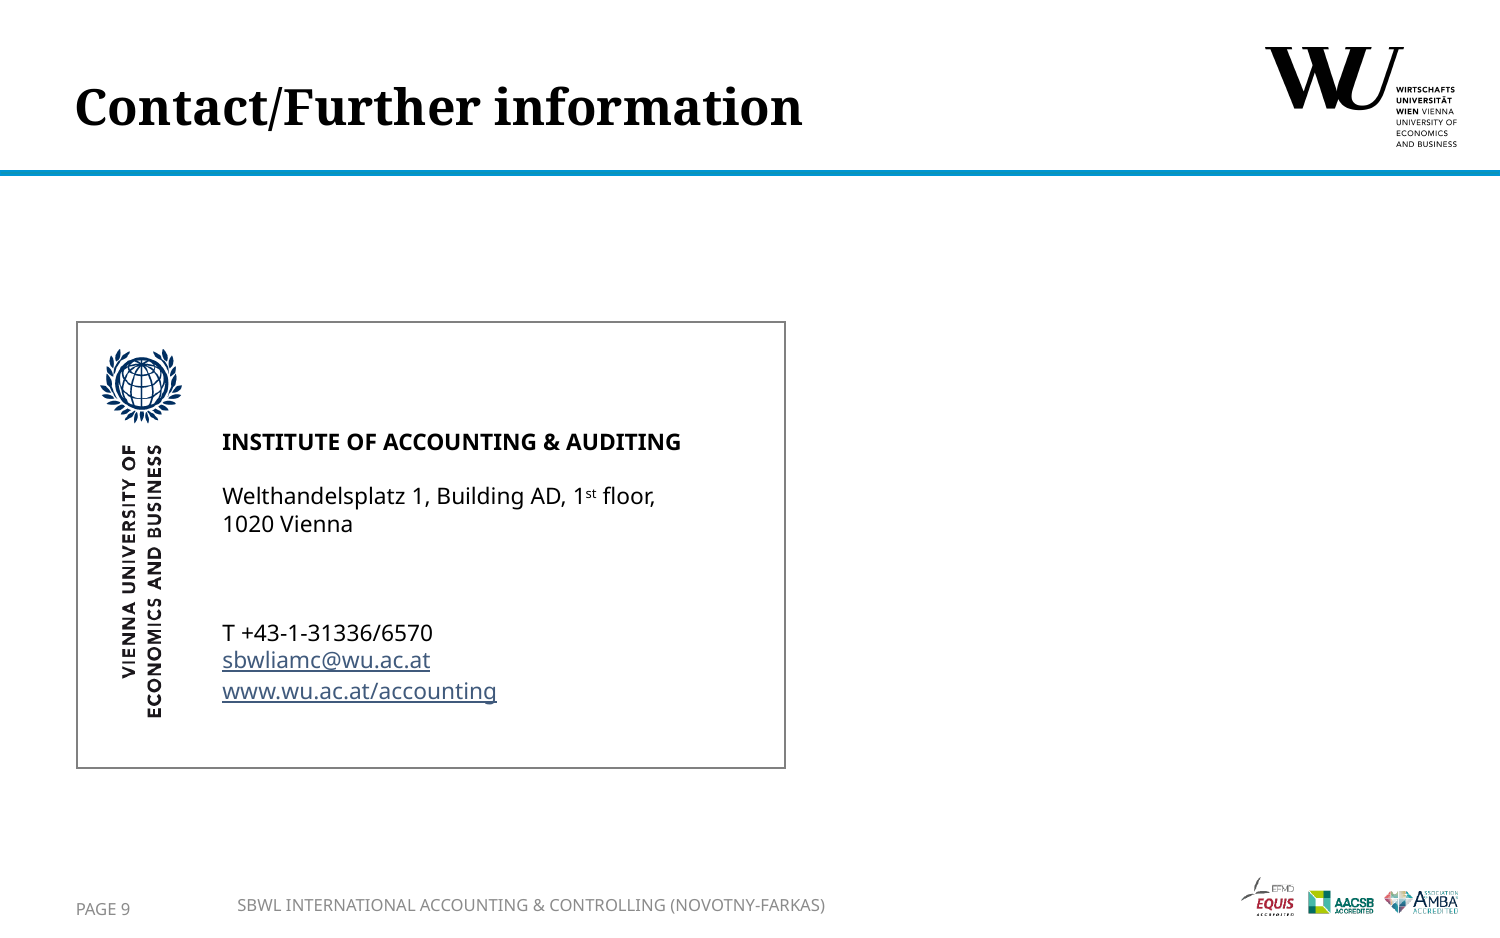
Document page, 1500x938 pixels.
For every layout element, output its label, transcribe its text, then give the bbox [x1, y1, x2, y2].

text_box Contact/Further information [59, 68, 1182, 217]
list INSTITUTE OF ACCOUNTING & AUDITING Welthandelsplatz 1, Building AD, 1st floor, 1020 Vienna T +43-1-31336/6570 sbwliamc@wu.ac.at www.wu.ac.at/accounting [222, 419, 778, 717]
picture [100, 348, 182, 719]
footer SBWL International Accounting & Controlling (Novotny-Farkas) [222, 880, 963, 931]
picture [1241, 877, 1458, 916]
picture [1265, 47, 1457, 149]
slide_number Page 9 [75, 887, 222, 931]
title [75, 49, 1223, 131]
